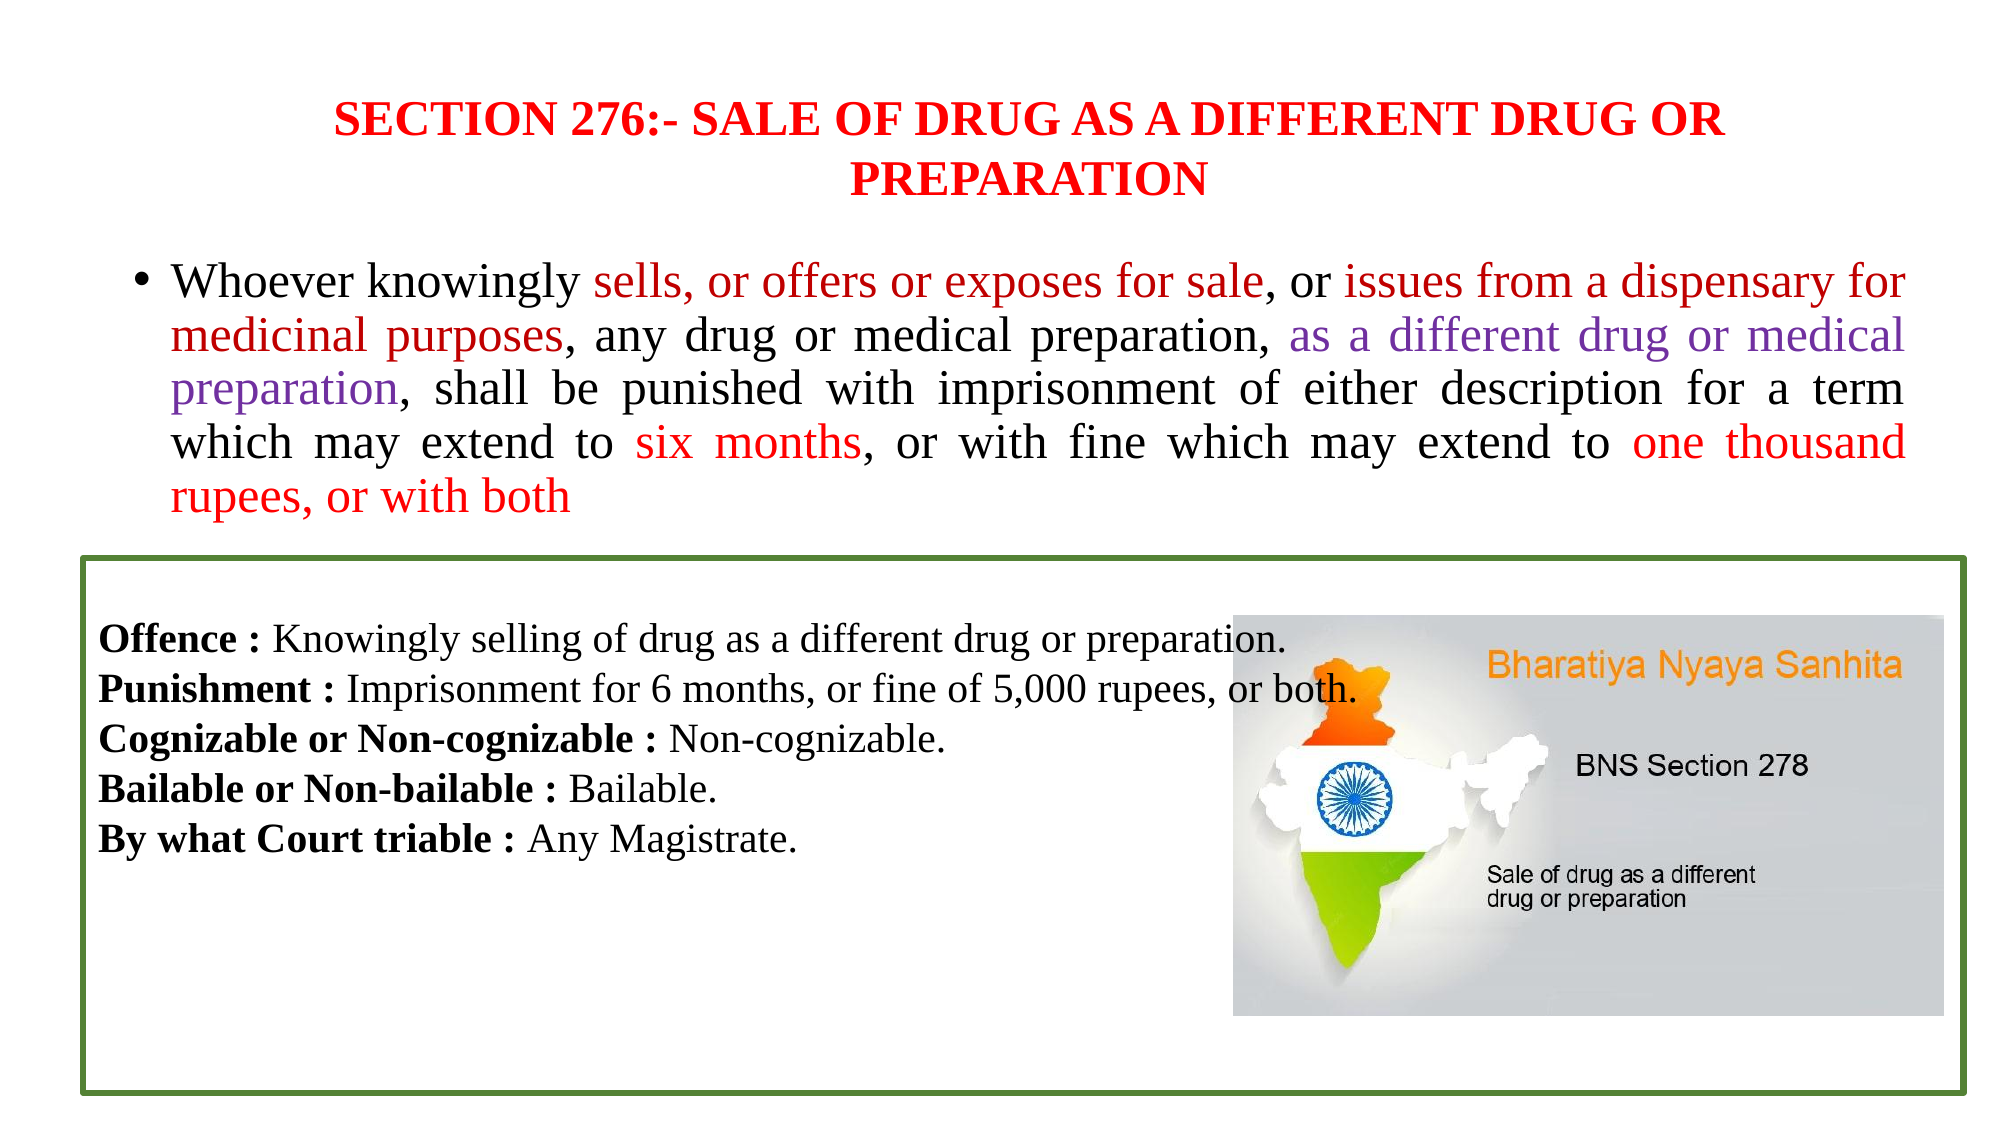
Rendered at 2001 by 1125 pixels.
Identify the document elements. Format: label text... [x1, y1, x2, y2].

text_box Offence : Knowingly selling of drug as a different drug or preparation. Punishment : Imprisonment for 6 months, or fine of 5,000 rupees, or both. Cognizable or Non-cognizable : Non-cognizable. Bailable or Non-bailable : Bailable. By what Court triable : Any Magistrate. [83, 558, 1964, 1093]
picture [1233, 615, 1944, 1016]
text_box SECTION 276:- SALE OF DRUG AS A DIFFERENT DRUG OR PREPARATION [137, 77, 1922, 213]
list Whoever knowingly sells, or offers or exposes for sale, or issues from a dispensary for medicinal purposes, any drug or medical preparation, as a different drug or medical preparation, shall be punished with imprisonment of either description for a term which may extend to six months, or with fine which may extend to one thousand rupees, or with both [118, 246, 1922, 547]
